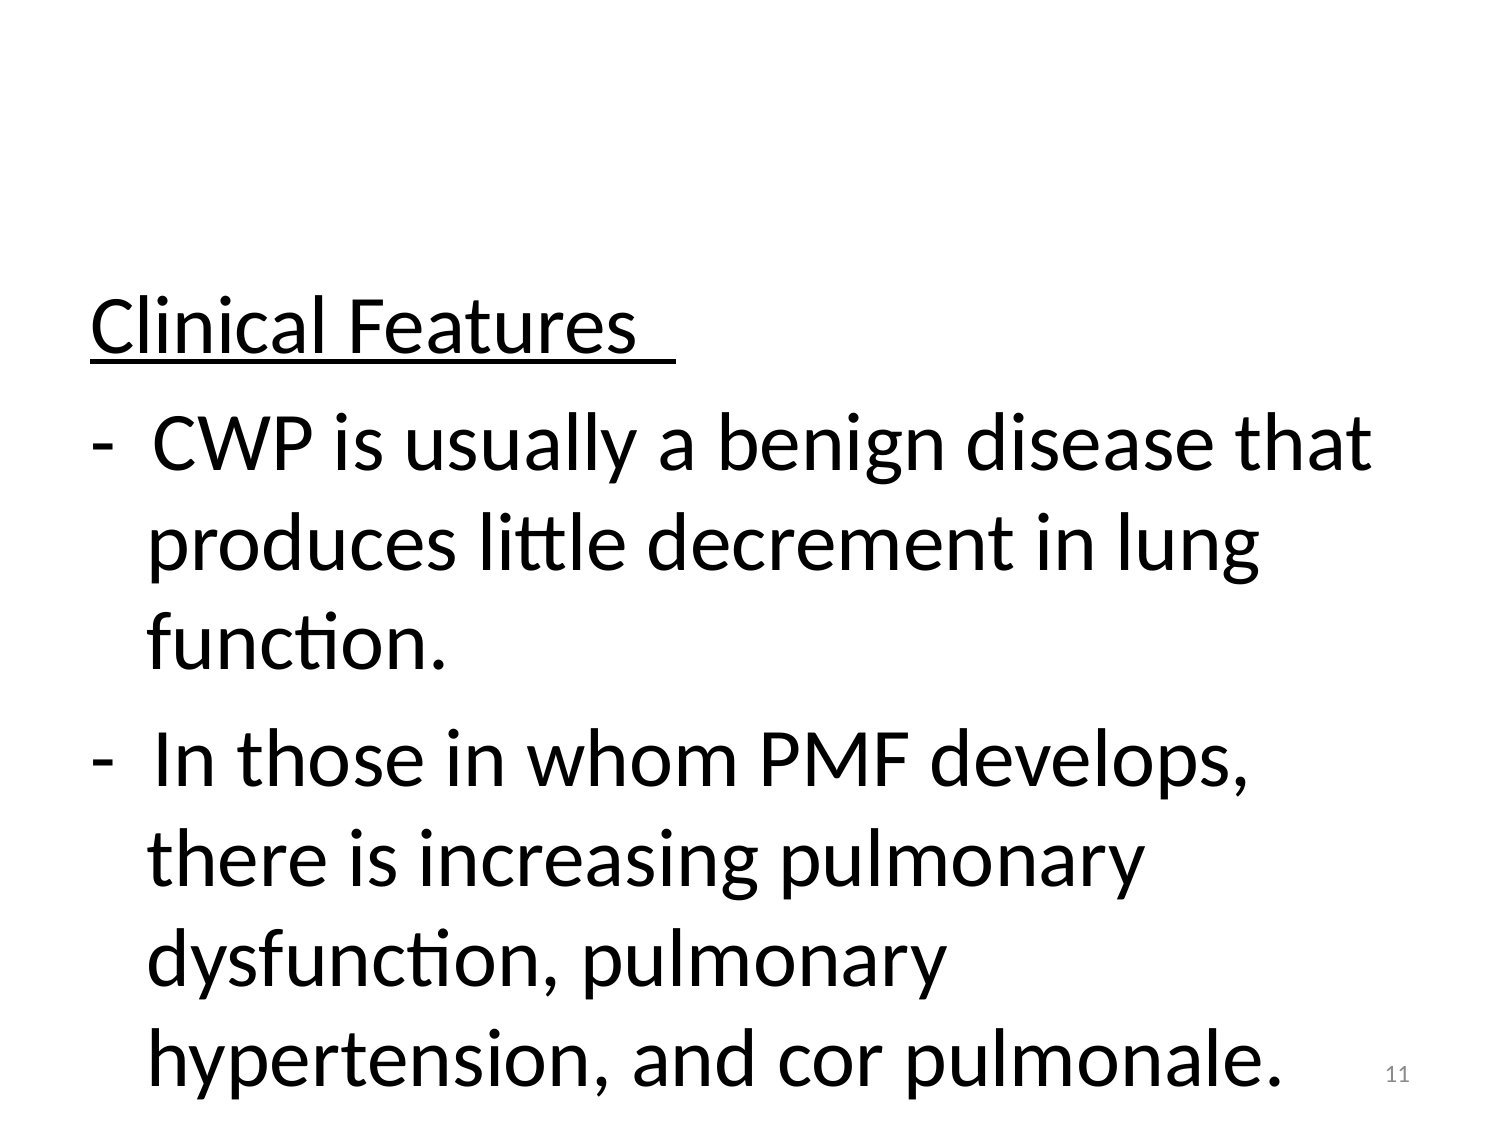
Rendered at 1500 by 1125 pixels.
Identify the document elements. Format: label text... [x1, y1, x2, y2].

list Clinical Features - CWP is usually a benign disease that produces little decrement in lung function. - In those in whom PMF develops, there is increasing pulmonary dysfunction, pulmonary hypertension, and cor pulmonale. [75, 262, 1425, 1005]
slide_number 11 [1074, 1042, 1425, 1103]
